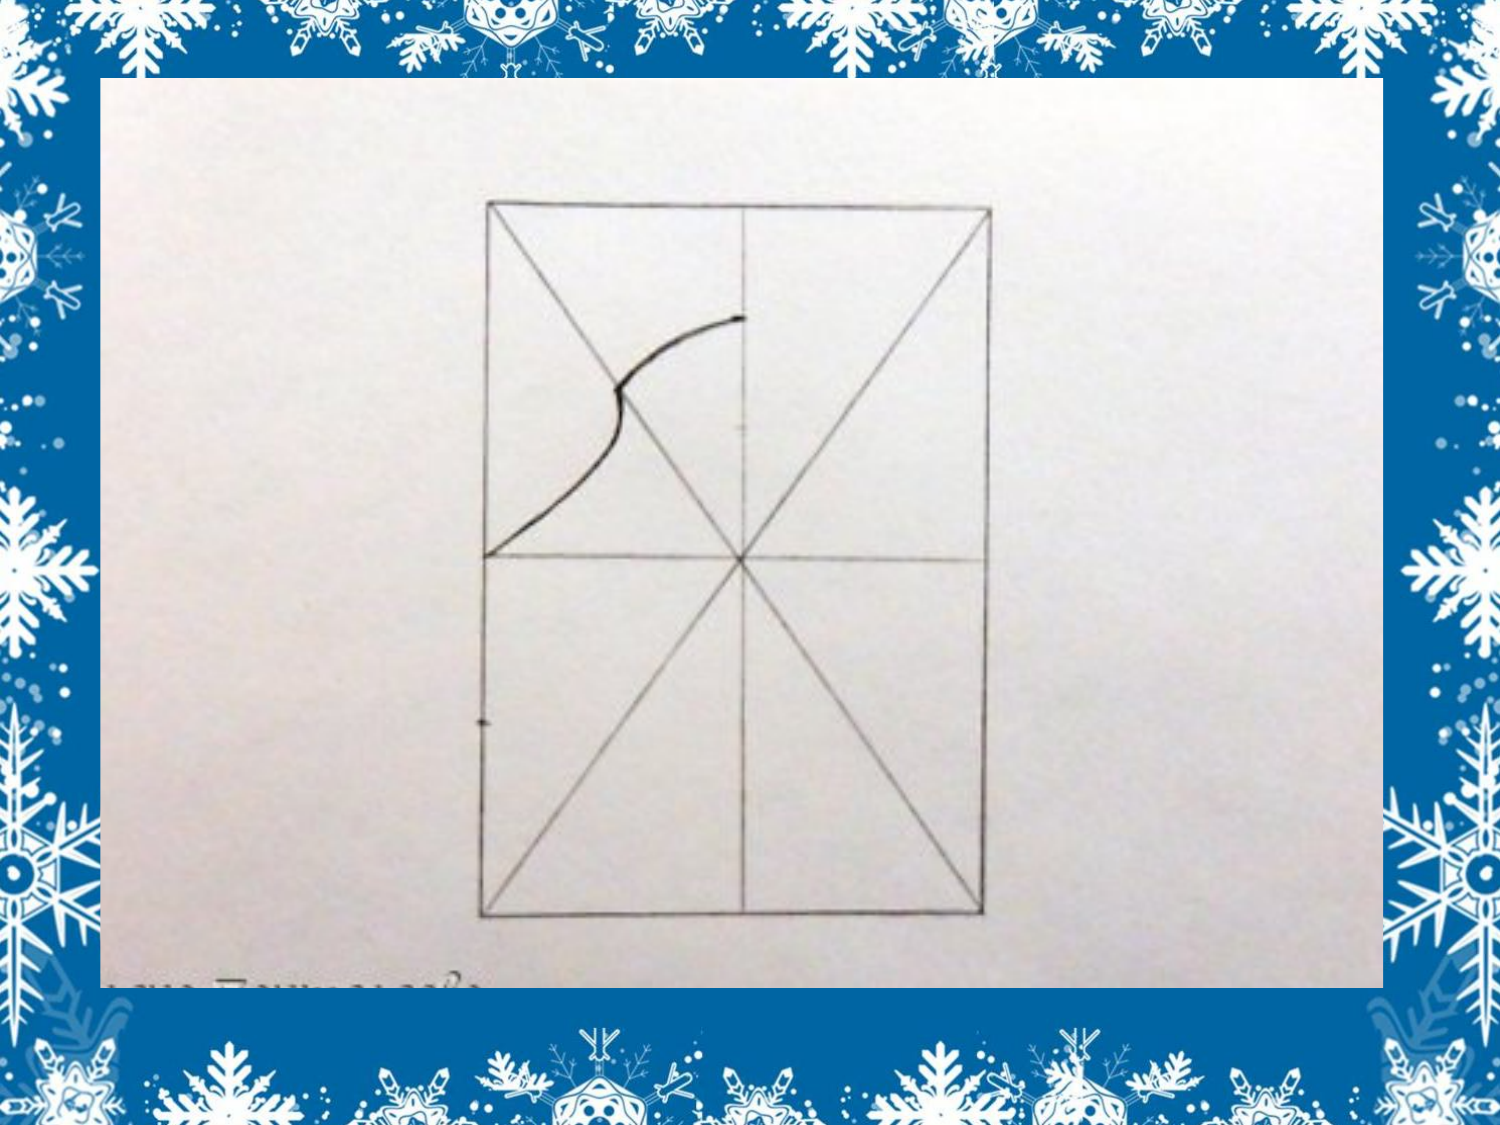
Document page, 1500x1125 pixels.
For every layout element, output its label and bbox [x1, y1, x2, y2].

list [100, 77, 1384, 988]
picture [0, 0, 1500, 1125]
